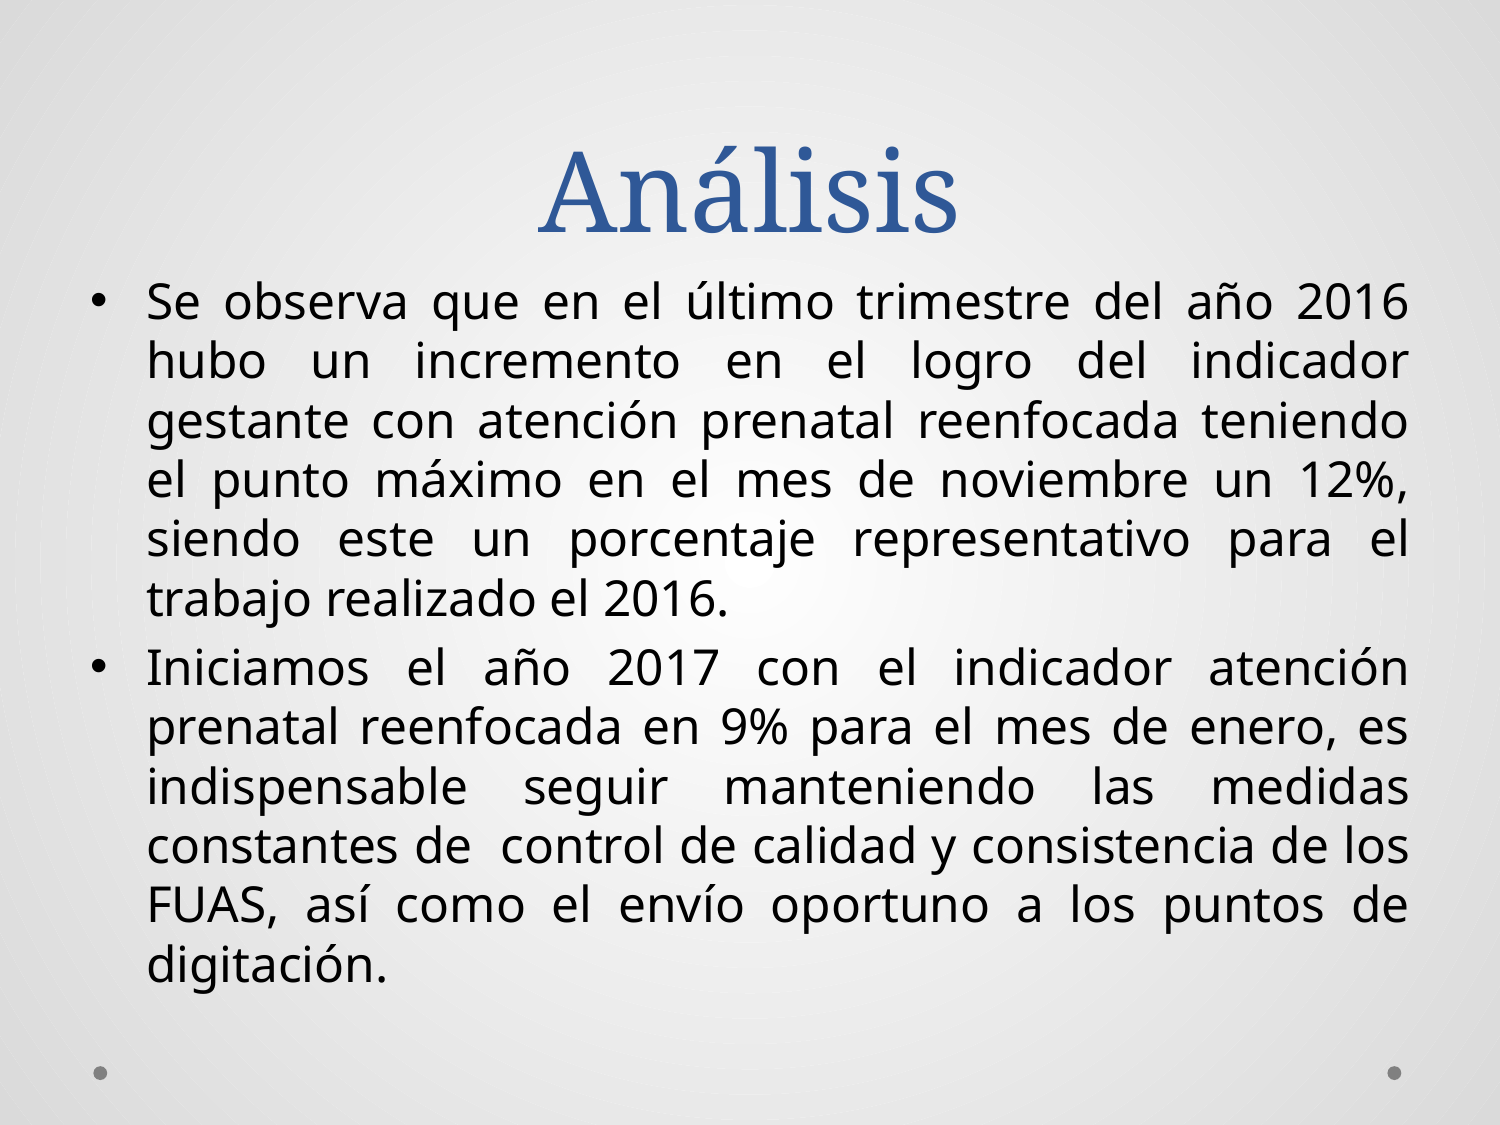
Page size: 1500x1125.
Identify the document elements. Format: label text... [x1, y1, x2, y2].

title Análisis [75, 0, 1425, 262]
list Se observa que en el último trimestre del año 2016 hubo un incremento en el logro del indicador gestante con atención prenatal reenfocada teniendo el punto máximo en el mes de noviembre un 12%, siendo este un porcentaje representativo para el trabajo realizado el 2016. Iniciamos el año 2017 con el indicador atención prenatal reenfocada en 9% para el mes de enero, es indispensable seguir manteniendo las medidas constantes de control de calidad y consistencia de los FUAS, así como el envío oportuno a los puntos de digitación. [75, 262, 1425, 1005]
